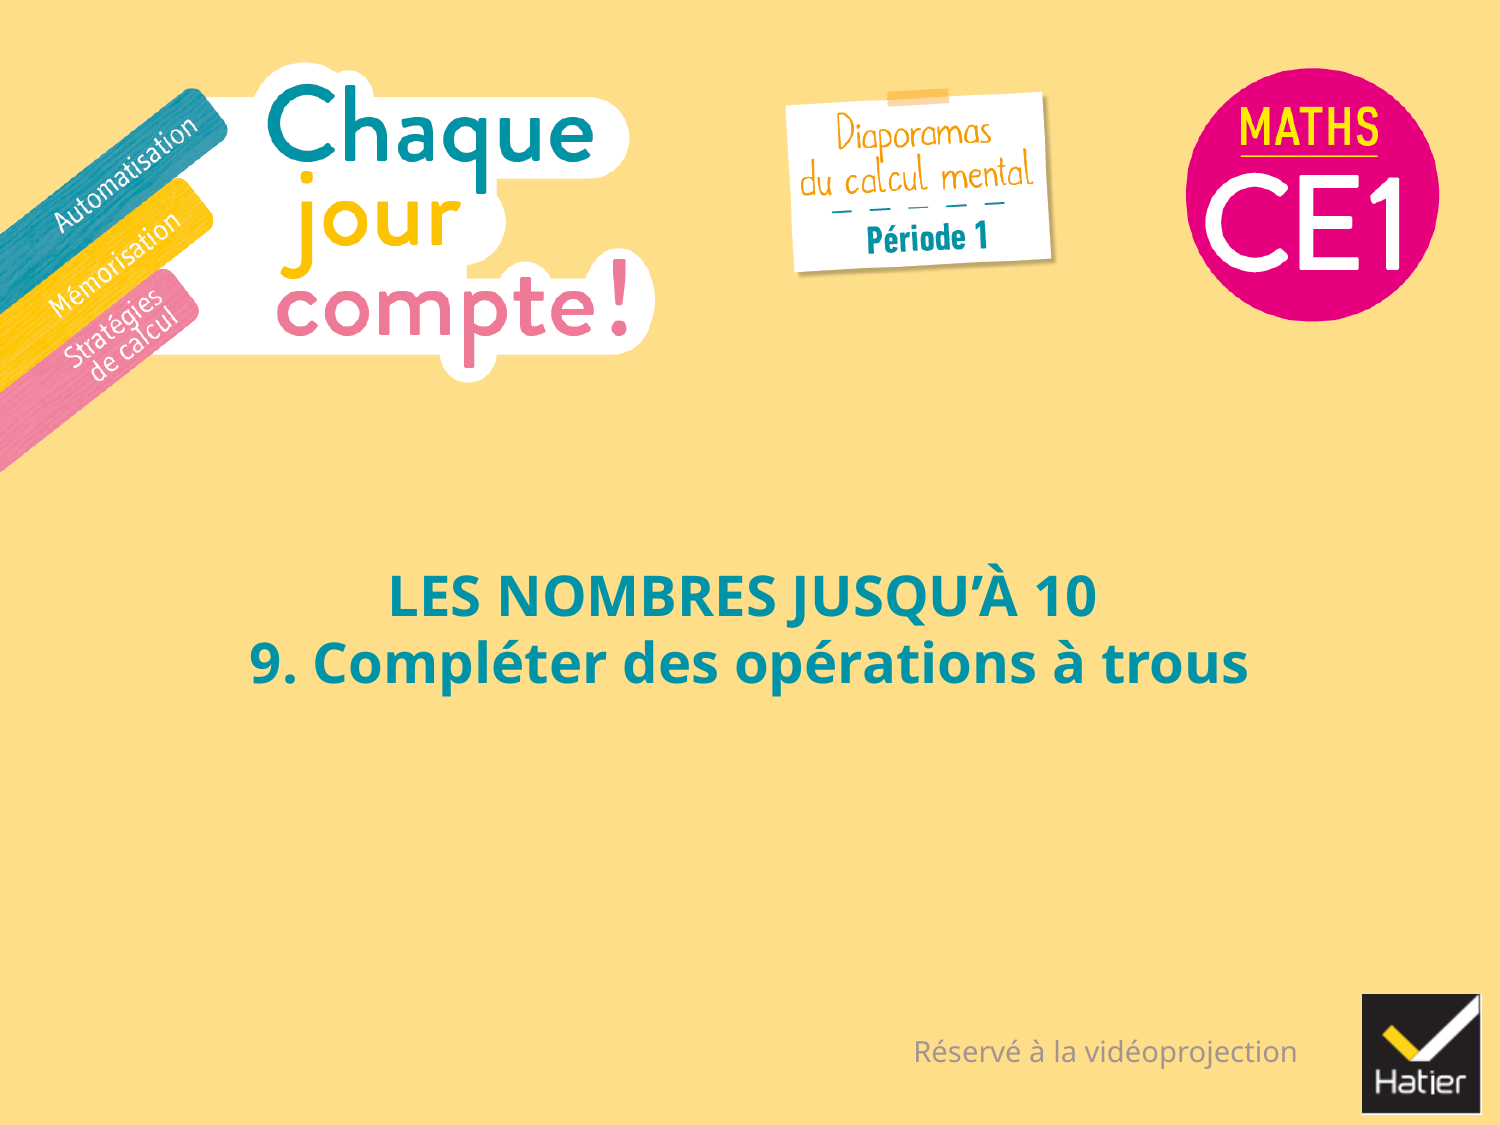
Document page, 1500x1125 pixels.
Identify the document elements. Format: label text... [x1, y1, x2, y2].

picture [0, 0, 1500, 1125]
title LES NOMBRES JUSQU’À 10 9. Compléter des opérations à trous [110, 501, 1390, 705]
